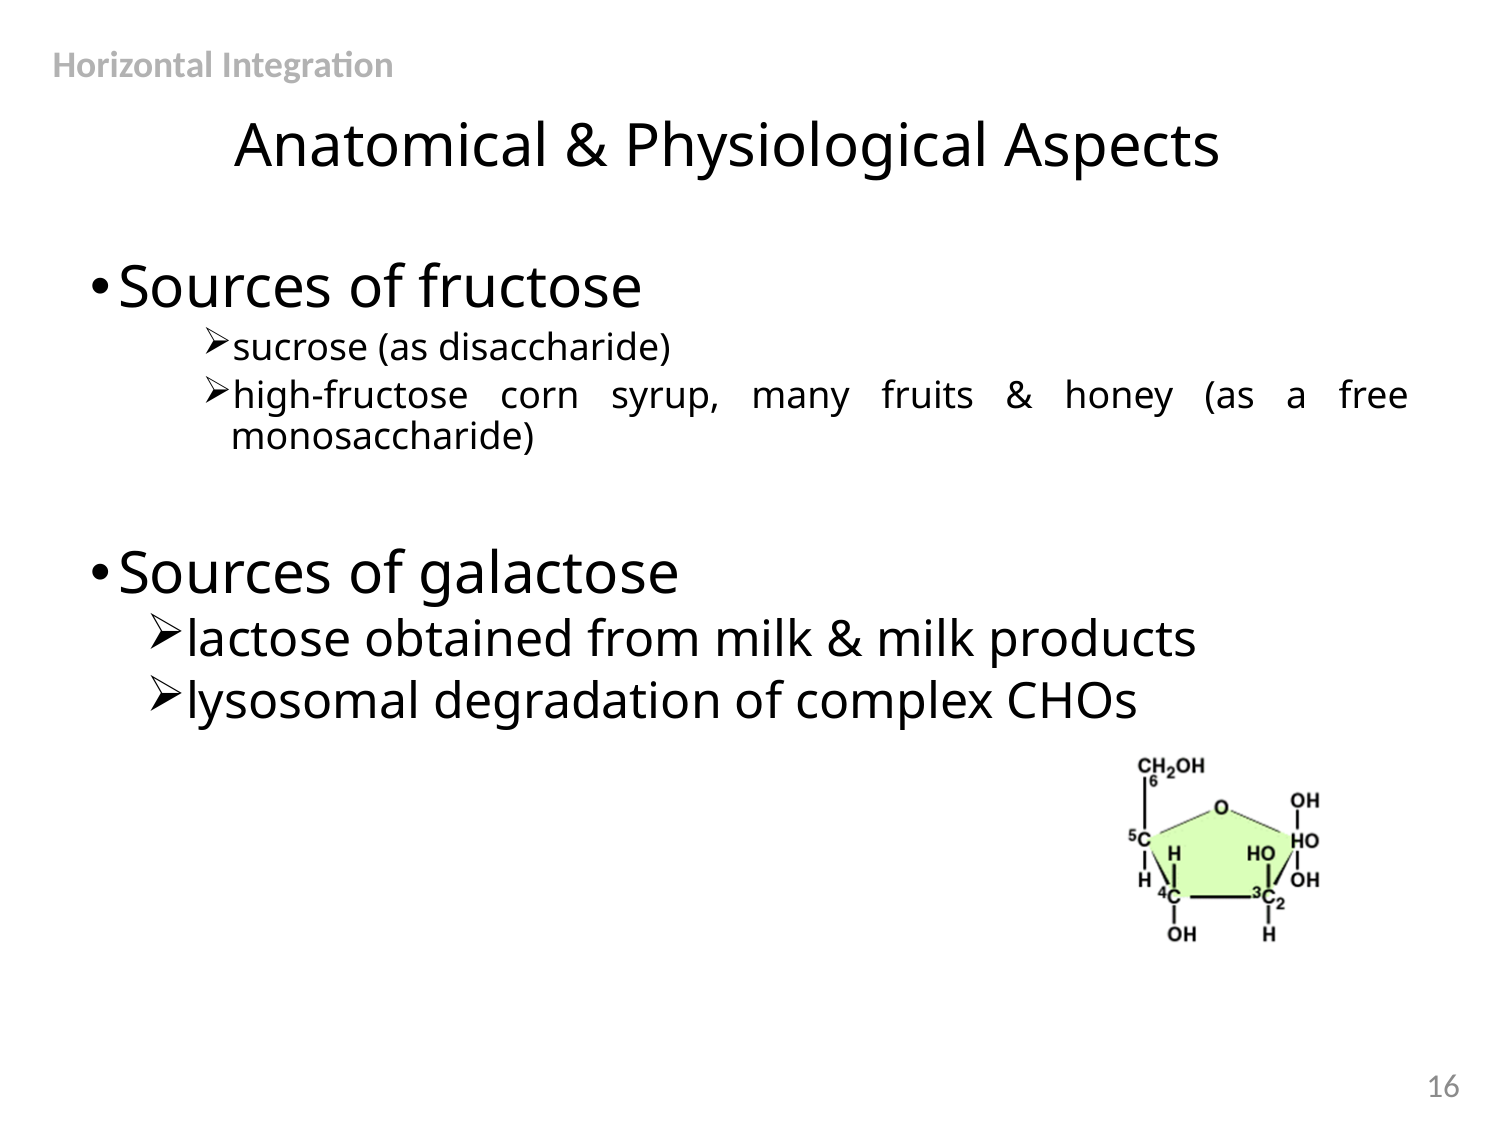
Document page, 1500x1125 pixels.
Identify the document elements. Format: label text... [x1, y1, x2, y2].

slide_number 16 [1125, 1042, 1475, 1125]
picture [1062, 749, 1376, 957]
footer Horizontal Integration [37, 32, 513, 93]
title Anatomical & Physiological Aspects [24, 45, 1463, 188]
list Sources of fructose sucrose (as disaccharide) high-fructose corn syrup, many fruits & honey (as a free monosaccharide) Sources of galactose lactose obtained from milk & milk products lysosomal degradation of complex CHOs [75, 249, 1425, 1005]
